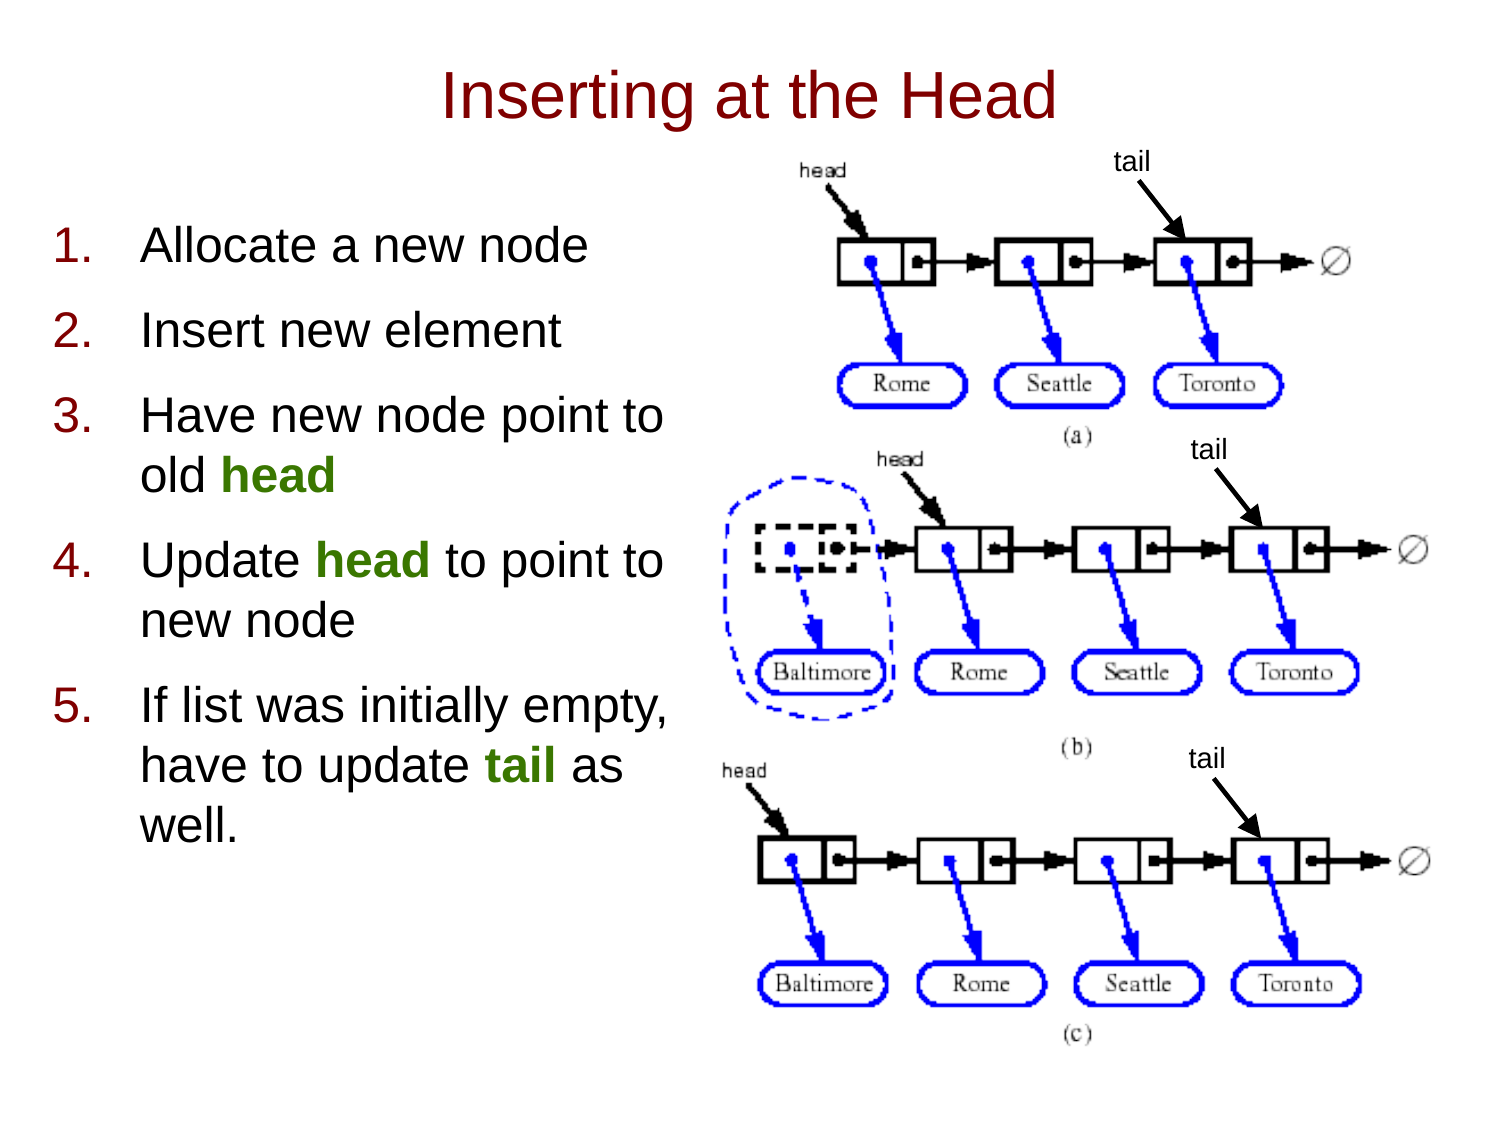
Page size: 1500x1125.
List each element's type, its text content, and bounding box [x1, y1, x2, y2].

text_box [1215, 468, 1264, 530]
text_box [1213, 778, 1262, 839]
list Allocate a new node Insert new element Have new node point to old head Update head to point to new node If list was initially empty, have to update tail as well. [36, 204, 657, 881]
title Inserting at the Head [74, 44, 1426, 139]
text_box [1138, 180, 1187, 241]
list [662, 117, 1488, 1065]
